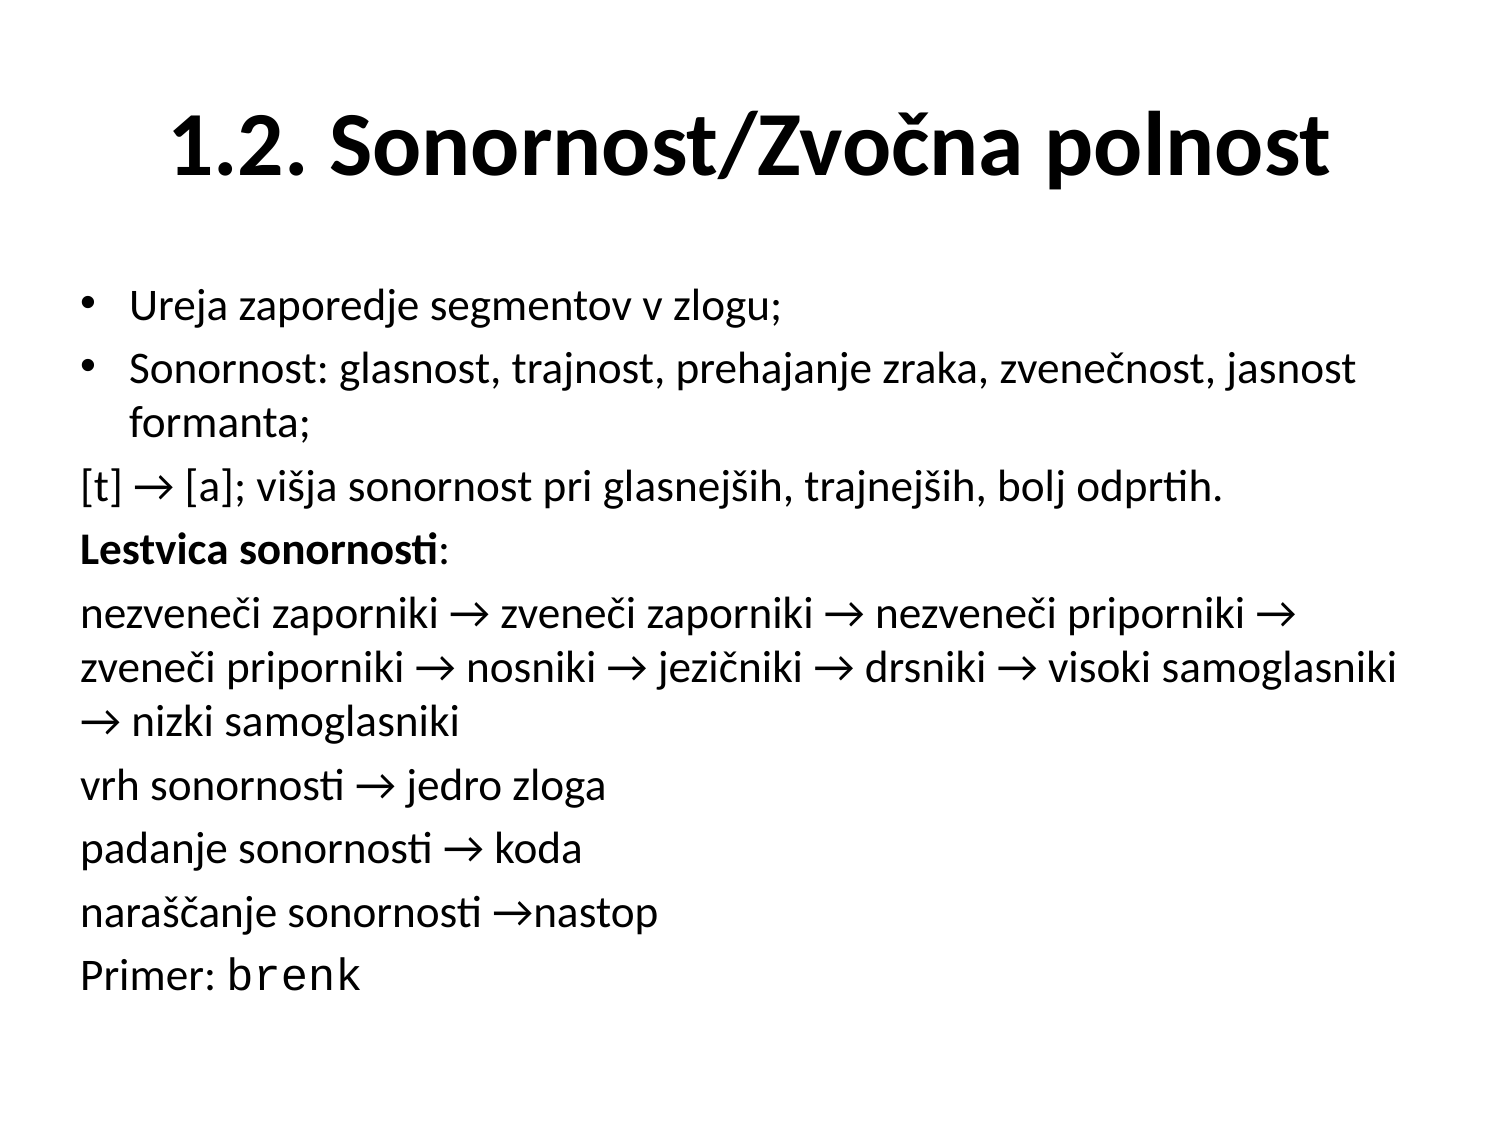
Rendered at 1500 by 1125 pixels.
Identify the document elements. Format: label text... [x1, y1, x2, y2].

list Ureja zaporedje segmentov v zlogu; Sonornost: glasnost, trajnost, prehajanje zraka, zvenečnost, jasnost formanta; [t] → [a]; višja sonornost pri glasnejših, trajnejših, bolj odprtih. Lestvica sonornosti: nezveneči zaporniki → zveneči zaporniki → nezveneči priporniki → zveneči priporniki → nosniki → jezičniki → drsniki → visoki samoglasniki → nizki samoglasniki vrh sonornosti → jedro zloga padanje sonornosti → koda naraščanje sonornosti →nastop Primer: brenk [64, 267, 1415, 1010]
title 1.2. Sonornost/Zvočna polnost [75, 45, 1425, 233]
